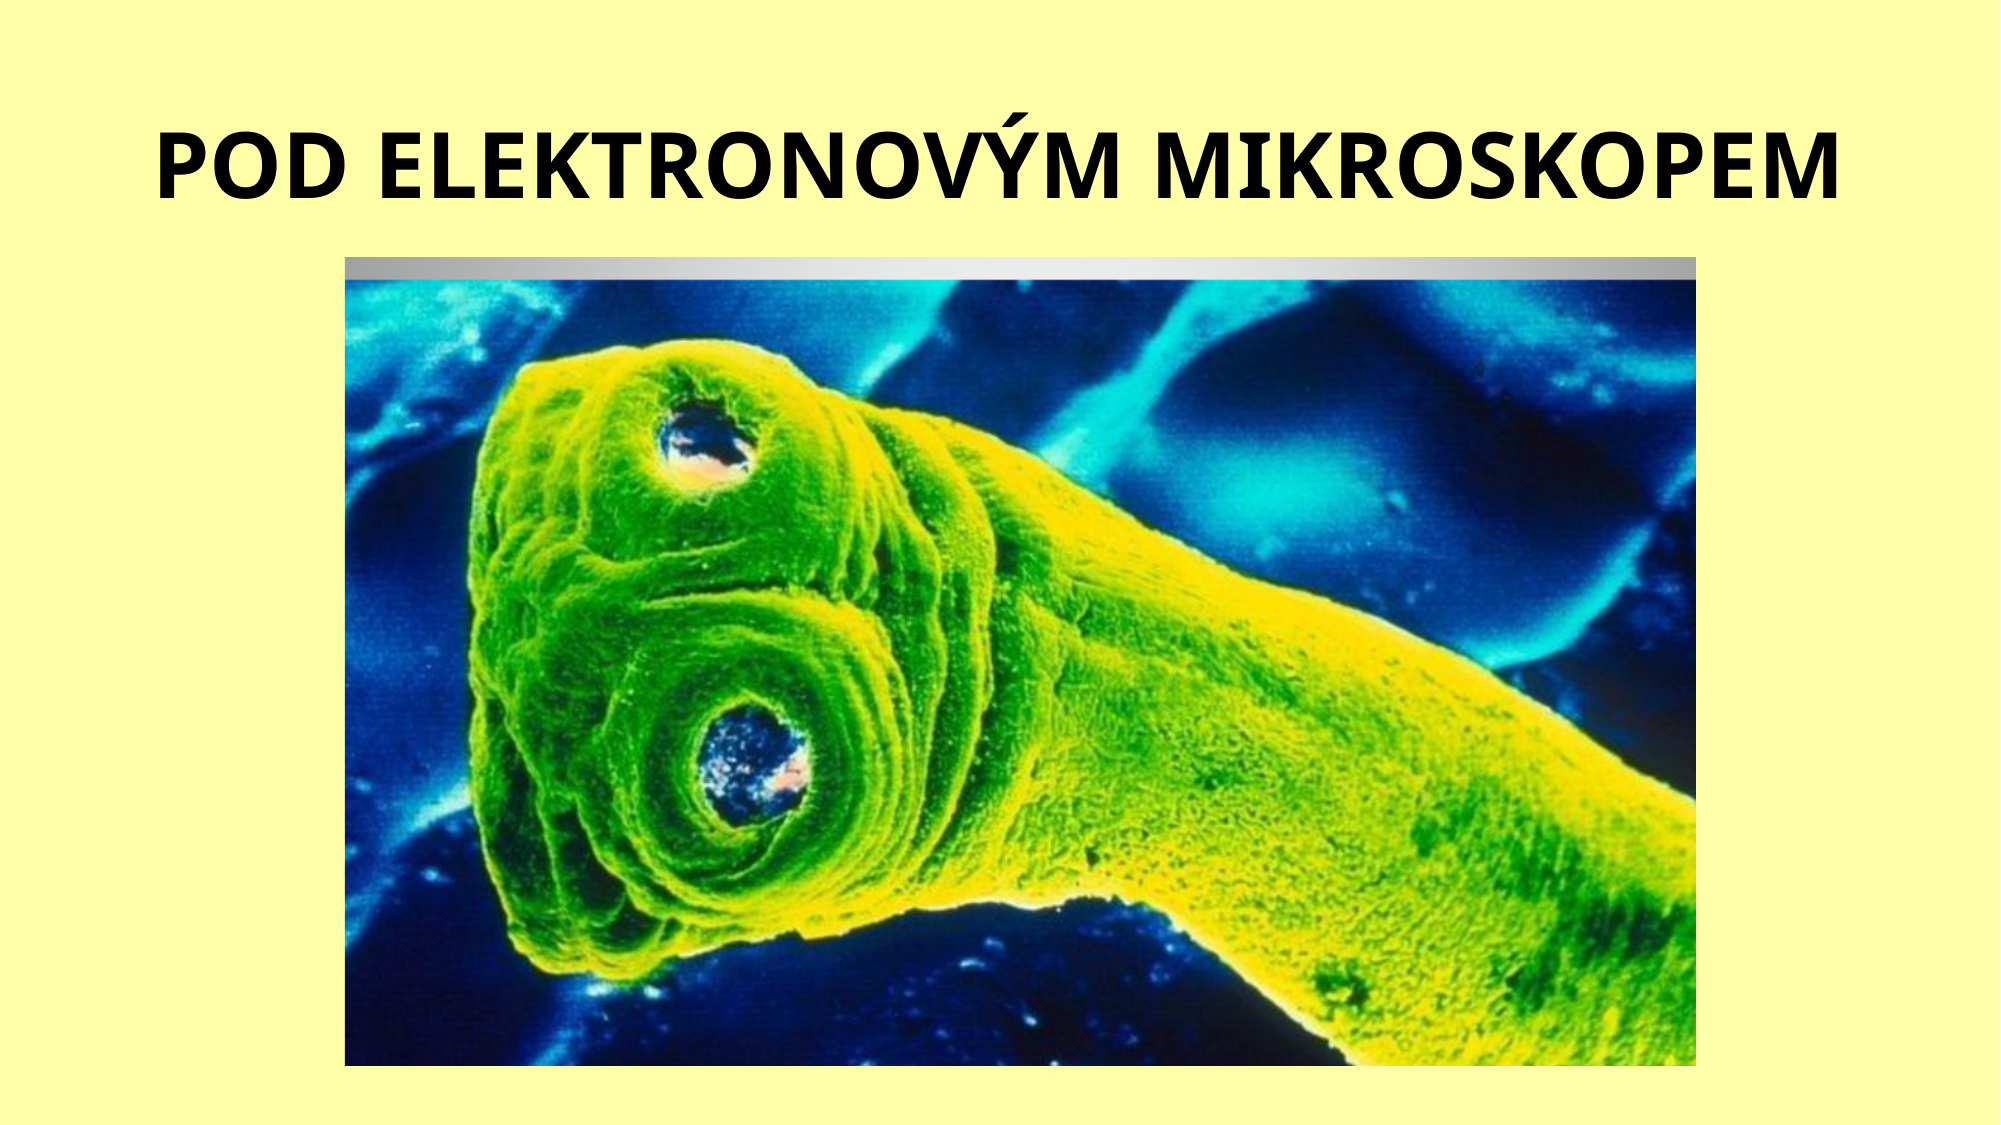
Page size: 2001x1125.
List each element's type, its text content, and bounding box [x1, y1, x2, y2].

title POD ELEKTRONOVÝM MIKROSKOPEM [137, 59, 1863, 278]
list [344, 257, 1696, 1066]
